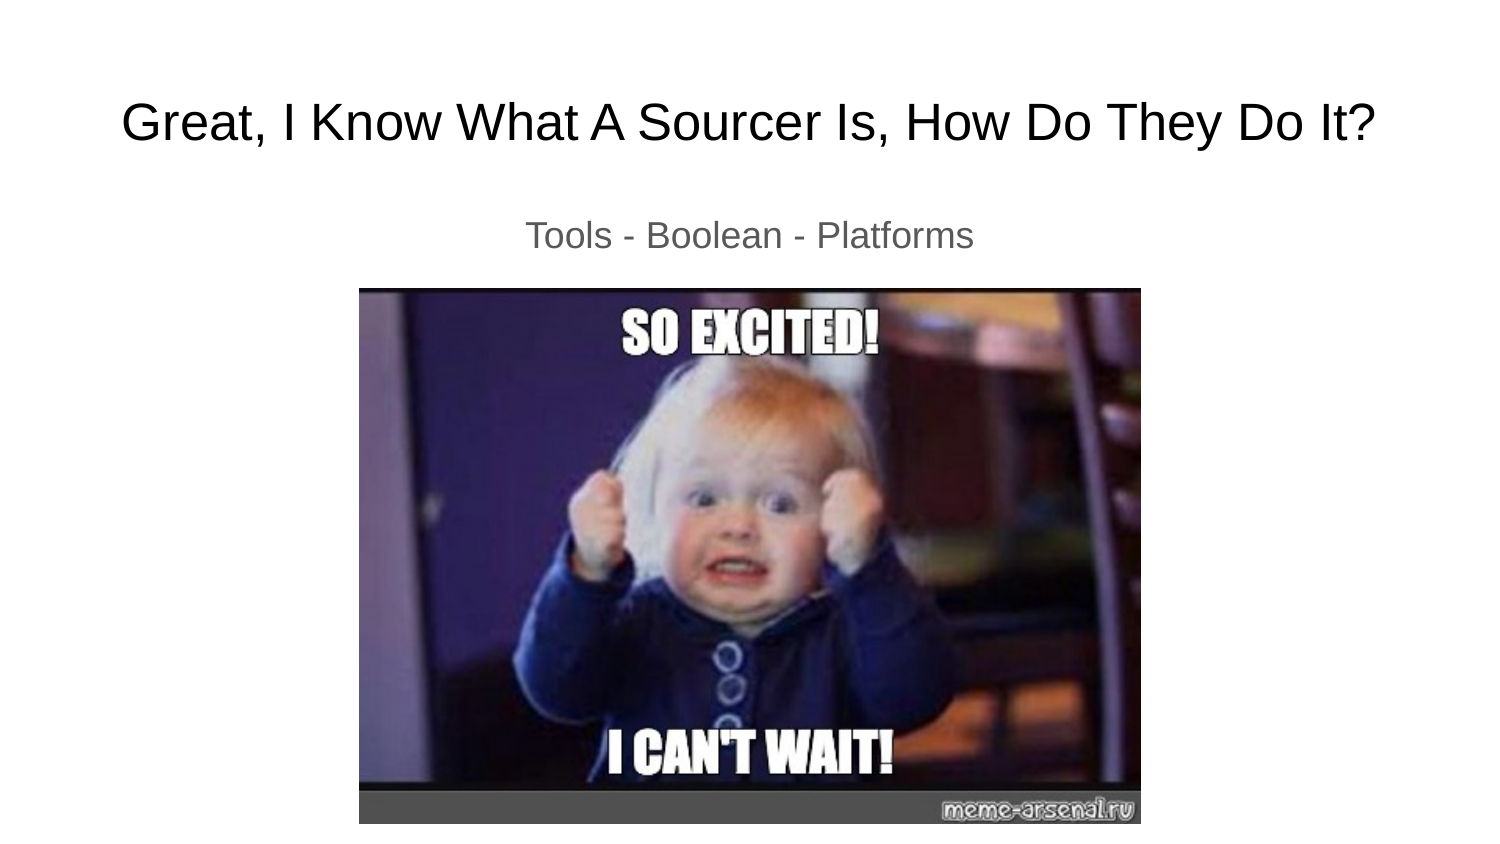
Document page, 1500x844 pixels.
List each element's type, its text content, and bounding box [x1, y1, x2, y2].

picture [359, 288, 1141, 824]
title Great, I Know What A Sourcer Is, How Do They Do It? [51, 72, 1449, 167]
list Tools - Boolean - Platforms [51, 189, 1449, 750]
